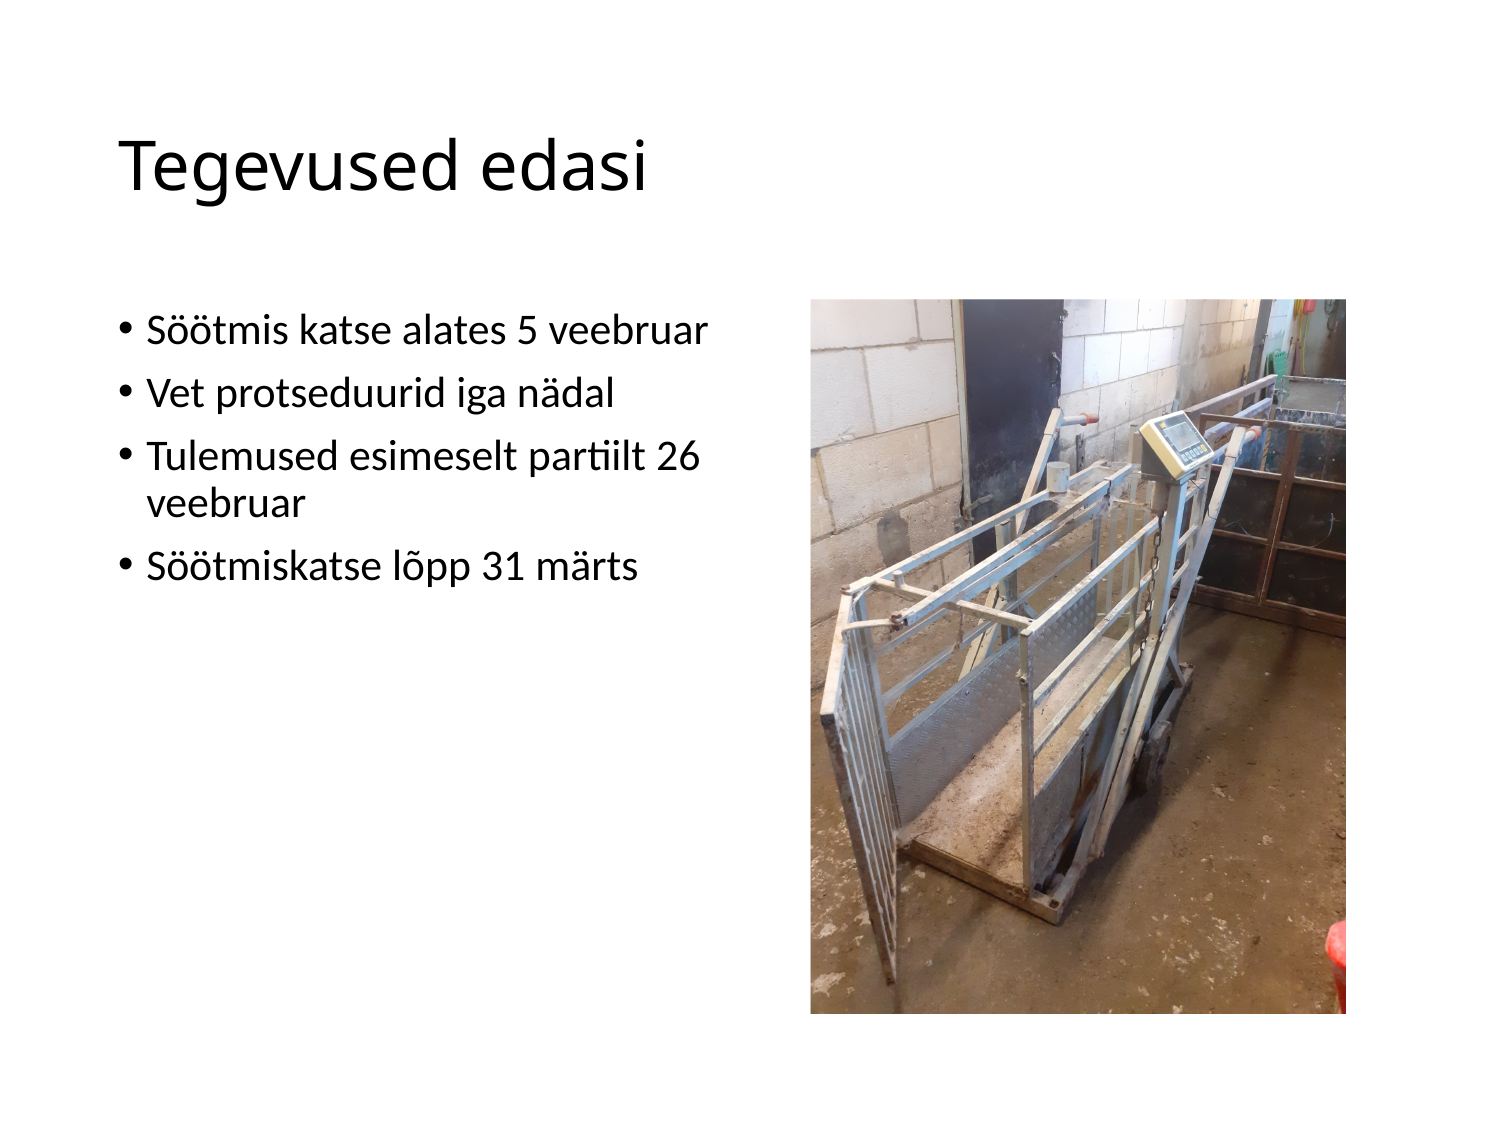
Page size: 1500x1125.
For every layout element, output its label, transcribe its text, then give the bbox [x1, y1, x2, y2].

title Tegevused edasi [103, 59, 1397, 278]
picture [811, 300, 1346, 388]
picture [811, 925, 1346, 1013]
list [721, 388, 1436, 925]
list Söötmis katse alates 5 veebruar Vet protseduurid iga nädal Tulemused esimeselt partiilt 26 veebruar Söötmiskatse lõpp 31 märts [103, 299, 741, 1014]
